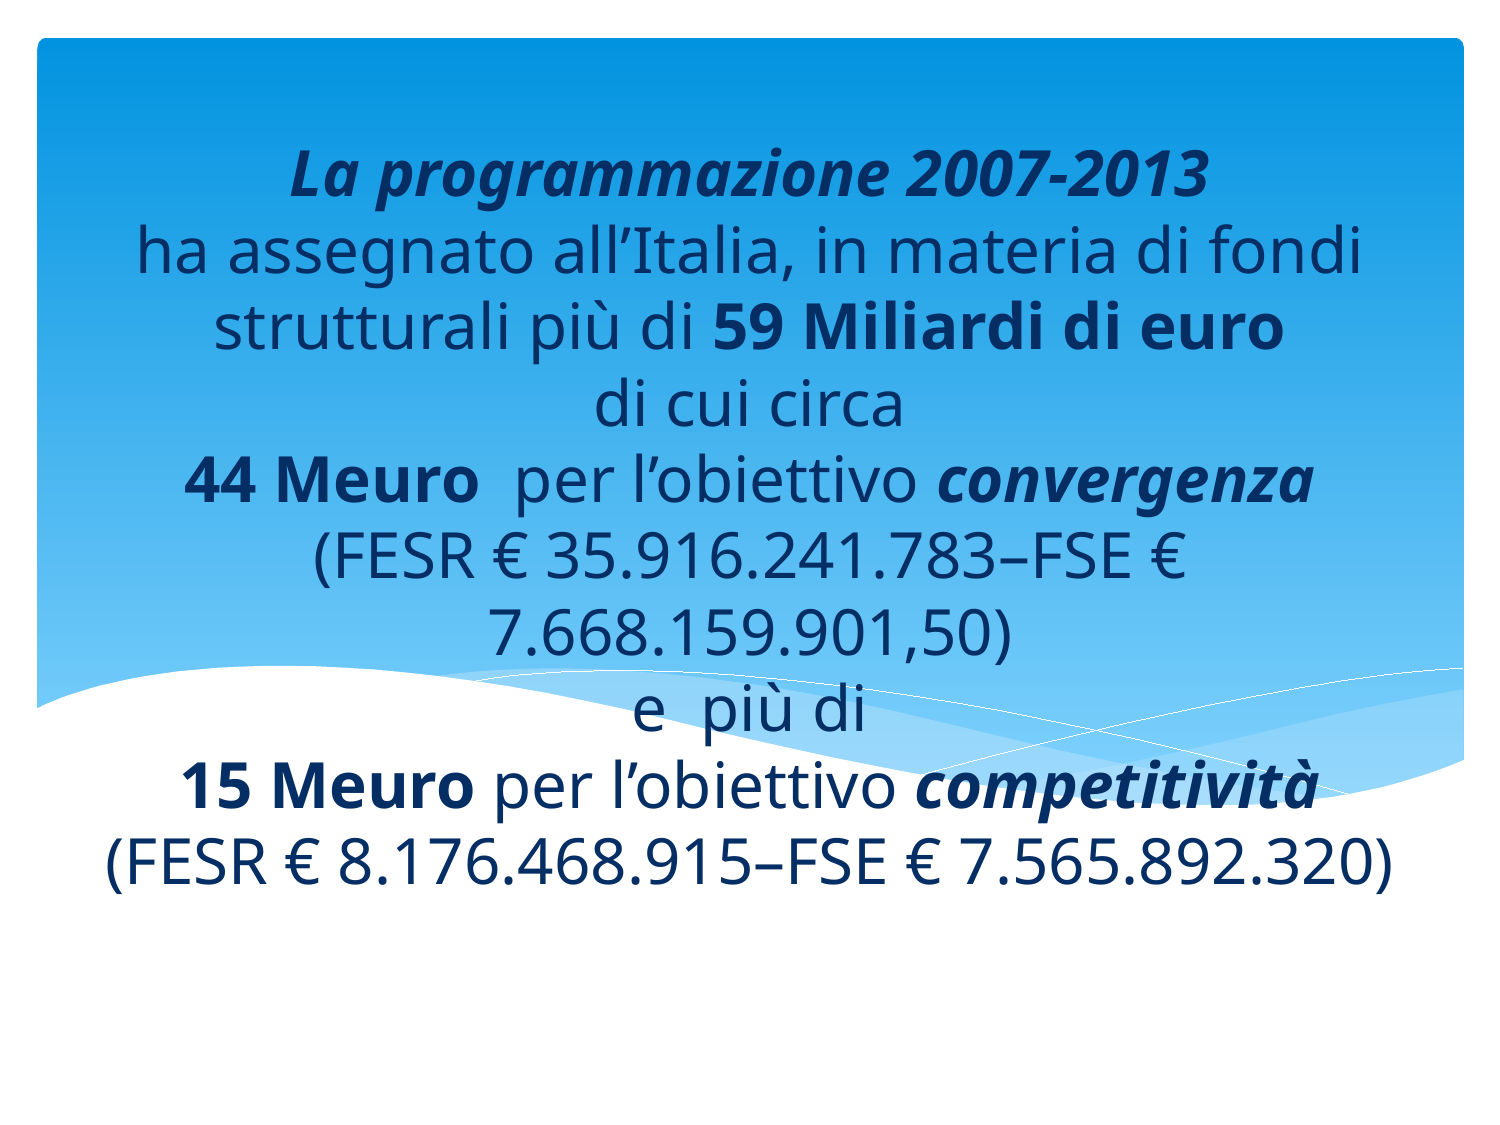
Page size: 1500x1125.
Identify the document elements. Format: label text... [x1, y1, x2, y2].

title La programmazione 2007-2013 ha assegnato all’Italia, in materia di fondi strutturali più di 59 Miliardi di euro di cui circa 44 Meuro per l’obiettivo convergenza (FESR € 35.916.241.783–FSE € 7.668.159.901,50) e più di 15 Meuro per l’obiettivo competitività (FESR € 8.176.468.915–FSE € 7.565.892.320) [29, 125, 1471, 988]
